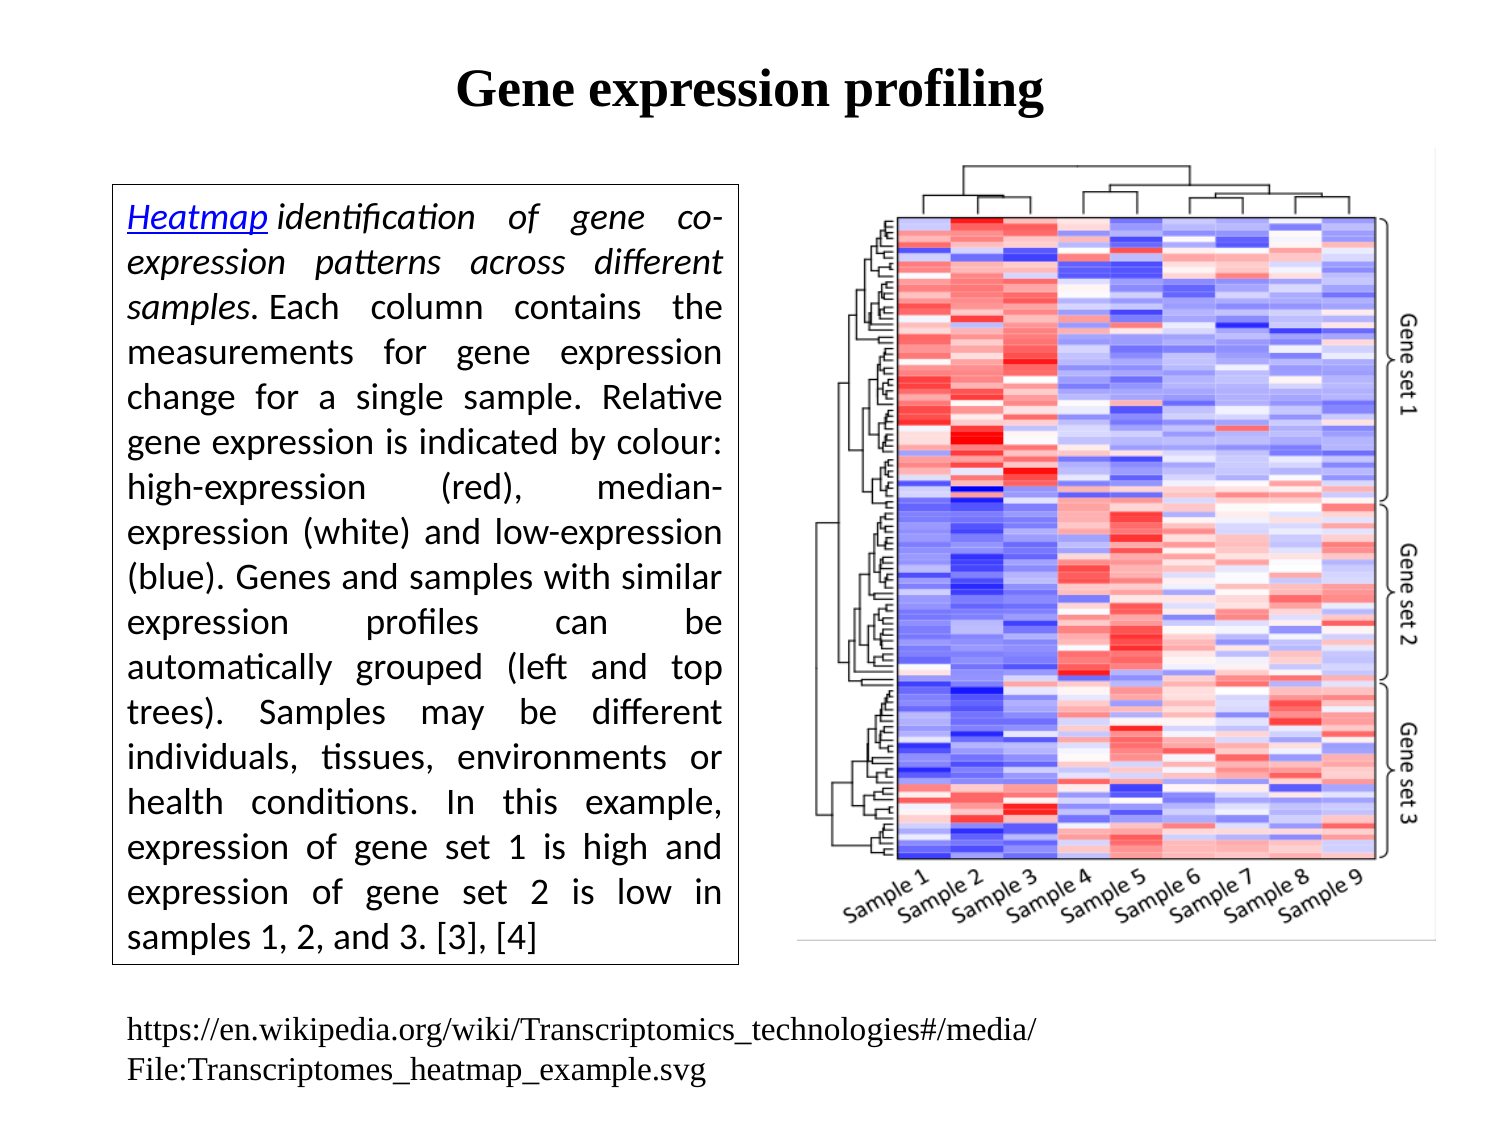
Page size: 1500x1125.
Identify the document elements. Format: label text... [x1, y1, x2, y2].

picture [796, 148, 1436, 941]
title Gene expression profiling [75, 45, 1425, 126]
text_box https://en.wikipedia.org/wiki/Transcriptomics_technologies#/media/File:Transcriptomes_heatmap_example.svg [112, 999, 1459, 1095]
text_box Heatmap identification of gene co-expression patterns across different samples. Each column contains the measurements for gene expression change for a single sample. Relative gene expression is indicated by colour: high-expression (red), median-expression (white) and low-expression (blue). Genes and samples with similar expression profiles can be automatically grouped (left and top trees). Samples may be different individuals, tissues, environments or health conditions. In this example, expression of gene set 1 is high and expression of gene set 2 is low in samples 1, 2, and 3. [3], [4] [112, 184, 739, 965]
